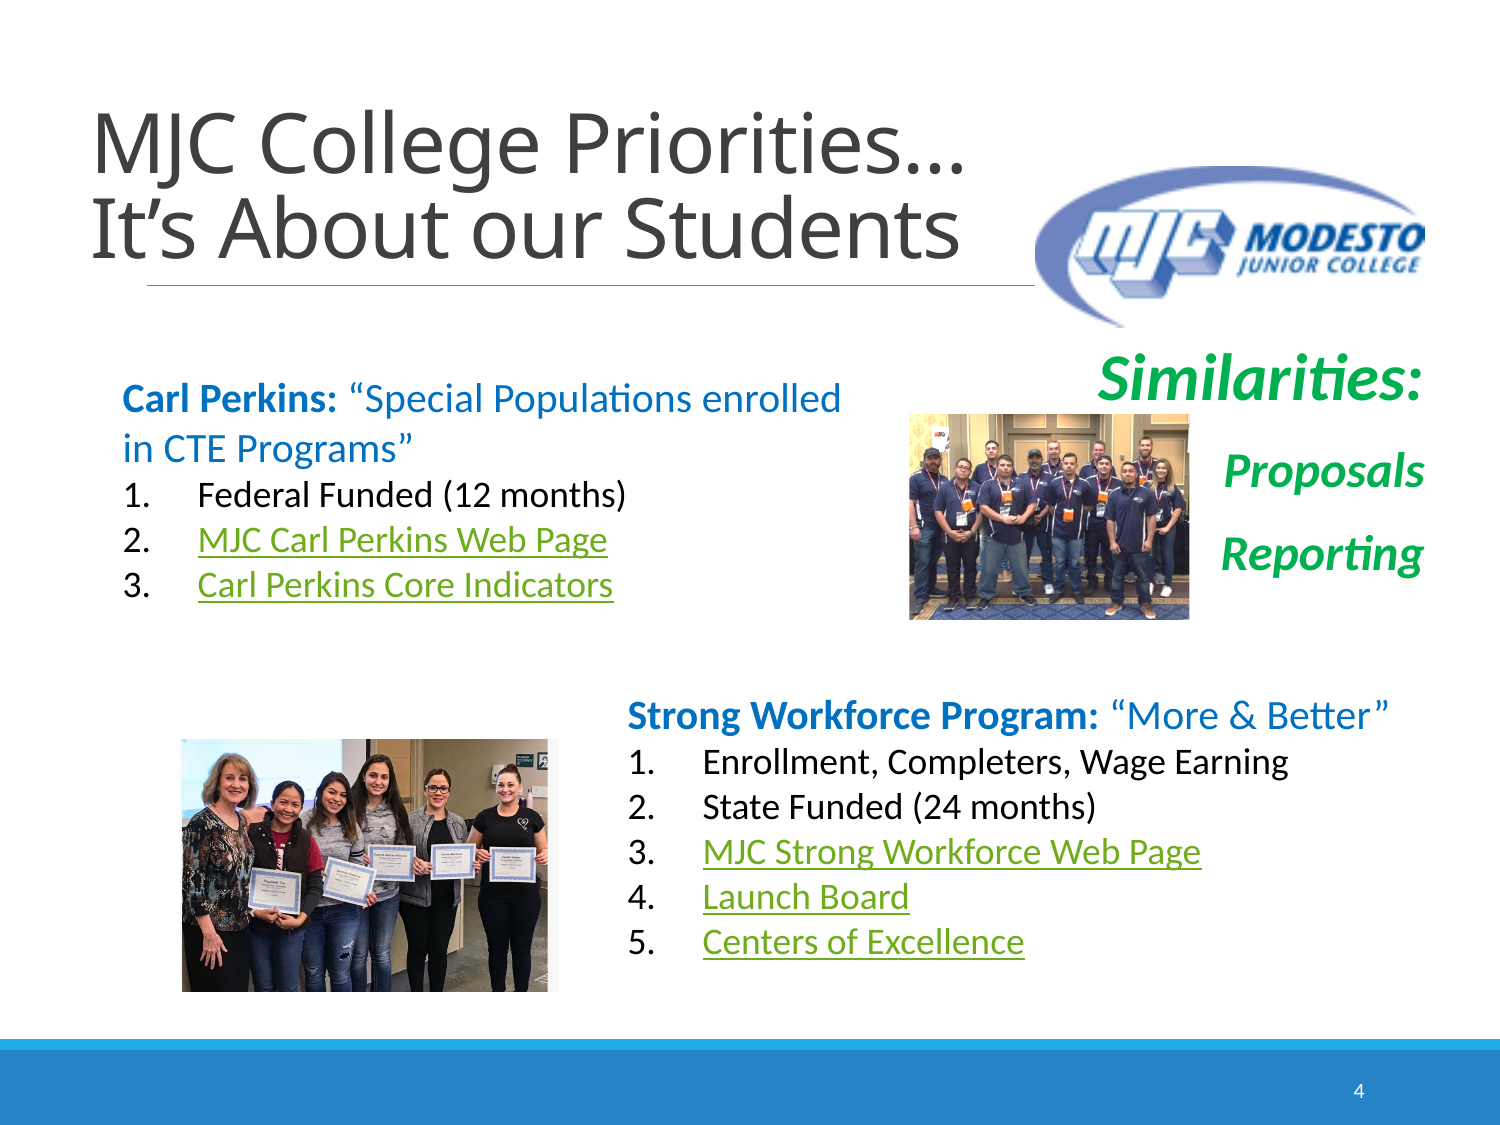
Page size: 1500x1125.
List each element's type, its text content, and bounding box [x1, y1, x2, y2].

picture [179, 738, 560, 992]
title MJC College Priorities… It’s About our Students [75, 98, 1425, 286]
text_box Strong Workforce Program: “More & Better” Enrollment, Completers, Wage Earning State Funded (24 months) MJC Strong Workforce Web Page Launch Board Centers of Excellence [612, 680, 1425, 1020]
text_box Carl Perkins: “Special Populations enrolled in CTE Programs” Federal Funded (12 months) MJC Carl Perkins Web Page Carl Perkins Core Indicators [108, 362, 858, 663]
picture [1035, 166, 1426, 329]
list Similarities: Proposals Reporting [806, 335, 1425, 604]
slide_number 4 [1218, 1059, 1380, 1120]
picture [908, 414, 1190, 621]
